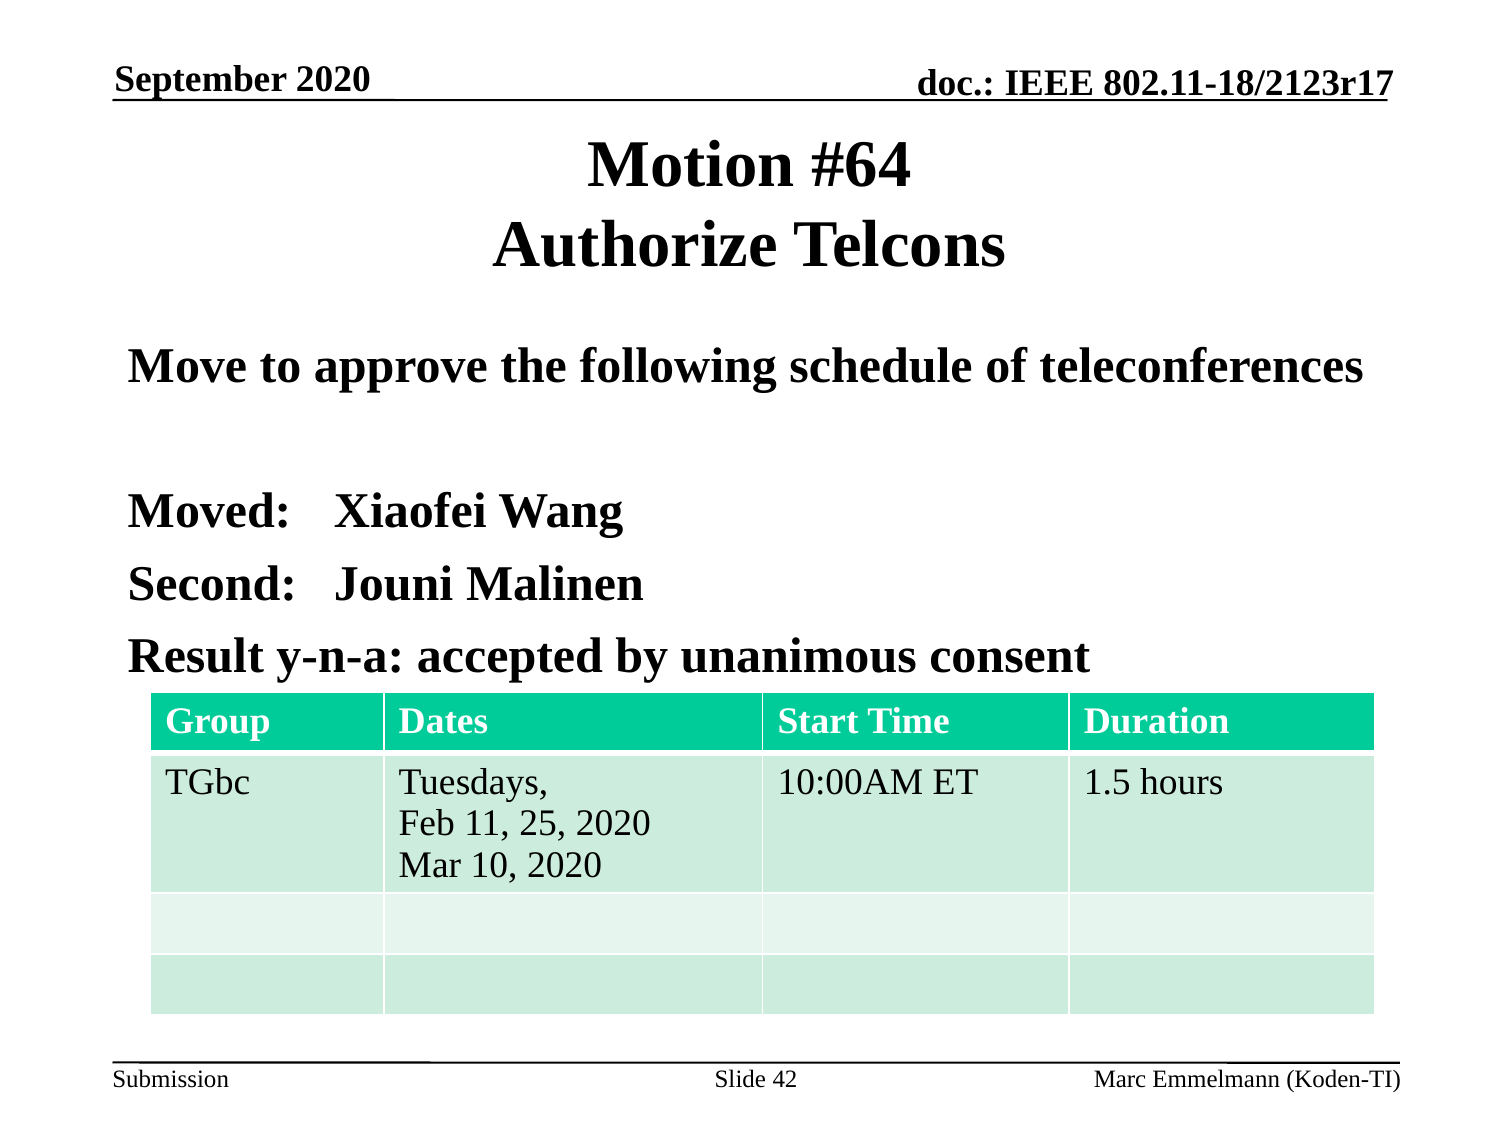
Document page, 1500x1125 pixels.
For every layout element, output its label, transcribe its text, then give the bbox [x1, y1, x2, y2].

table_header Dates [385, 693, 762, 750]
table_header Group [151, 693, 383, 750]
table_cell 10:00AM ET [763, 756, 1068, 892]
table_cell [151, 894, 383, 953]
table_header Duration [1070, 693, 1374, 750]
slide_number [114, 54, 423, 100]
table_cell [763, 894, 1068, 953]
slide_number Slide 42 [712, 1061, 800, 1123]
table_cell [151, 955, 383, 1014]
table_cell Tuesdays, Feb 11, 25, 2020 Mar 10, 2020 [385, 756, 762, 892]
list Move to approve the following schedule of teleconferences Moved: Xiaofei Wang Second: Jouni Malinen Result y-n-a: accepted by unanimous consent [112, 324, 1388, 626]
table_cell [763, 955, 1068, 1014]
table_cell TGbc [151, 756, 383, 892]
table_cell 1.5 hours [1070, 756, 1374, 892]
table_cell [385, 894, 762, 953]
footer Marc Emmelmann (Koden-TI) [878, 1061, 1402, 1093]
title Motion #64 Authorize Telcons [112, 112, 1388, 288]
table_cell [1070, 955, 1374, 1014]
table_cell [1070, 894, 1374, 953]
table_cell [385, 955, 762, 1014]
table_header Start Time [763, 693, 1068, 750]
